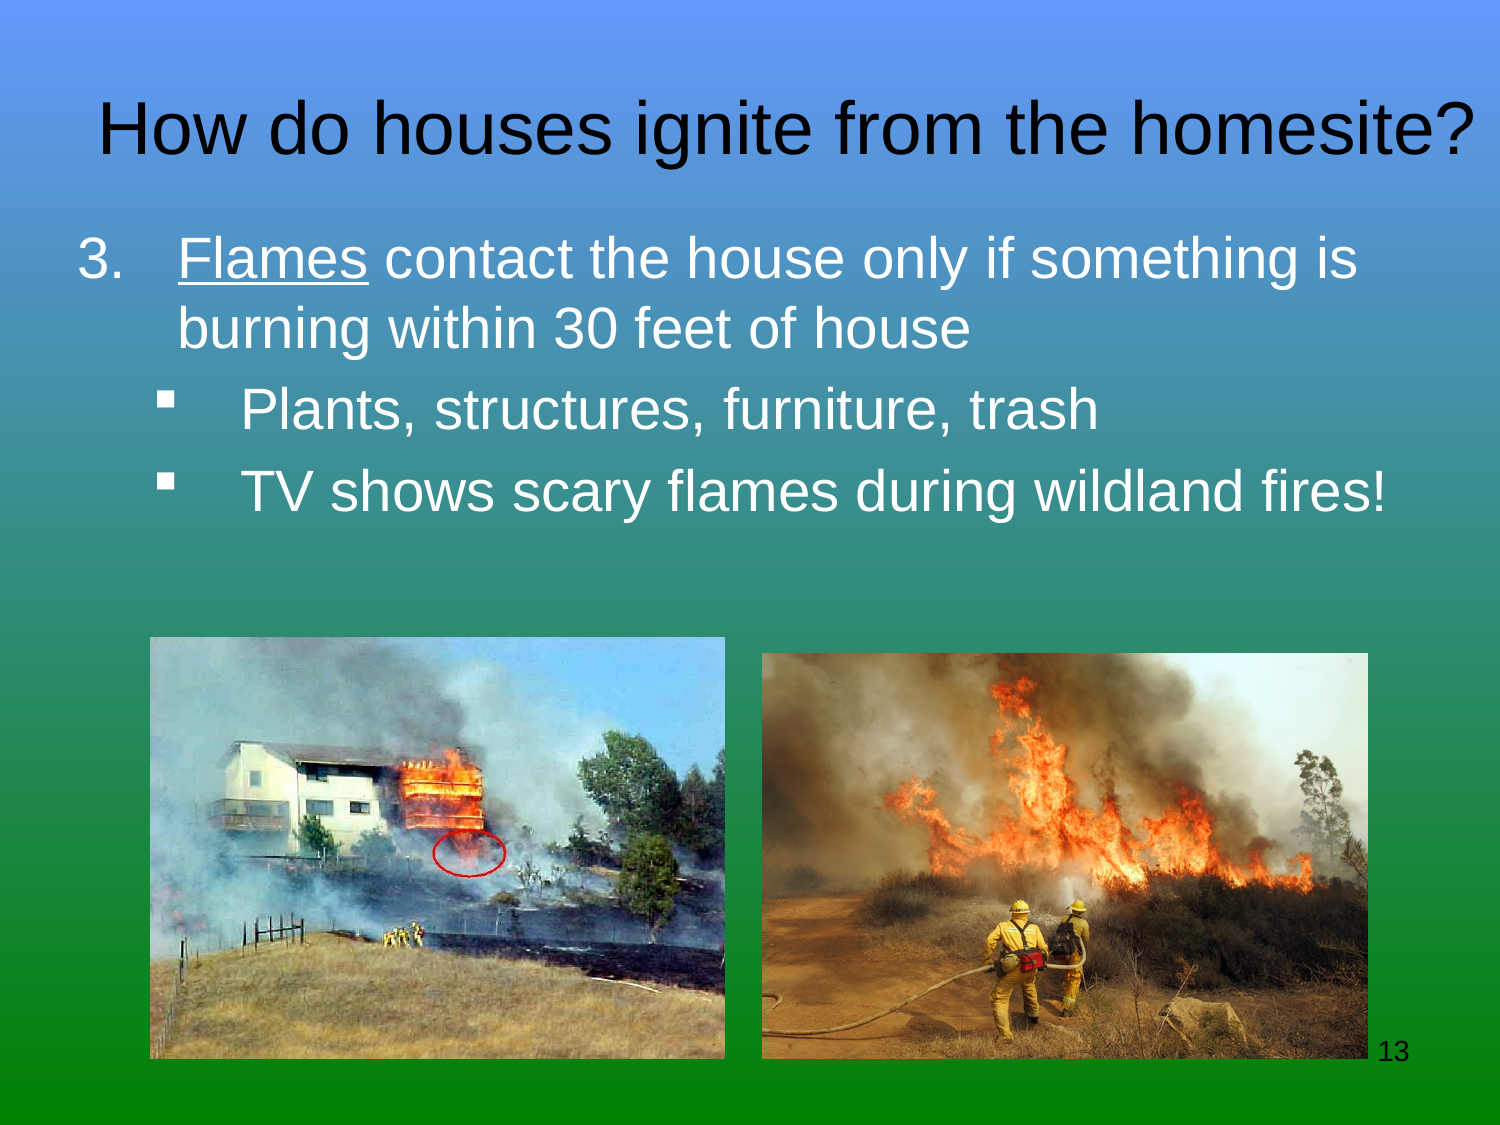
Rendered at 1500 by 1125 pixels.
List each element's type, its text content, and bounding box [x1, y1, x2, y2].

title How do houses ignite from the homesite? [75, 45, 1500, 213]
picture [149, 637, 725, 1059]
slide_number 13 [1074, 1024, 1425, 1103]
picture [762, 653, 1368, 1059]
list Flames contact the house only if something is burning within 30 feet of house Plants, structures, furniture, trash TV shows scary flames during wildland fires! [62, 212, 1413, 955]
